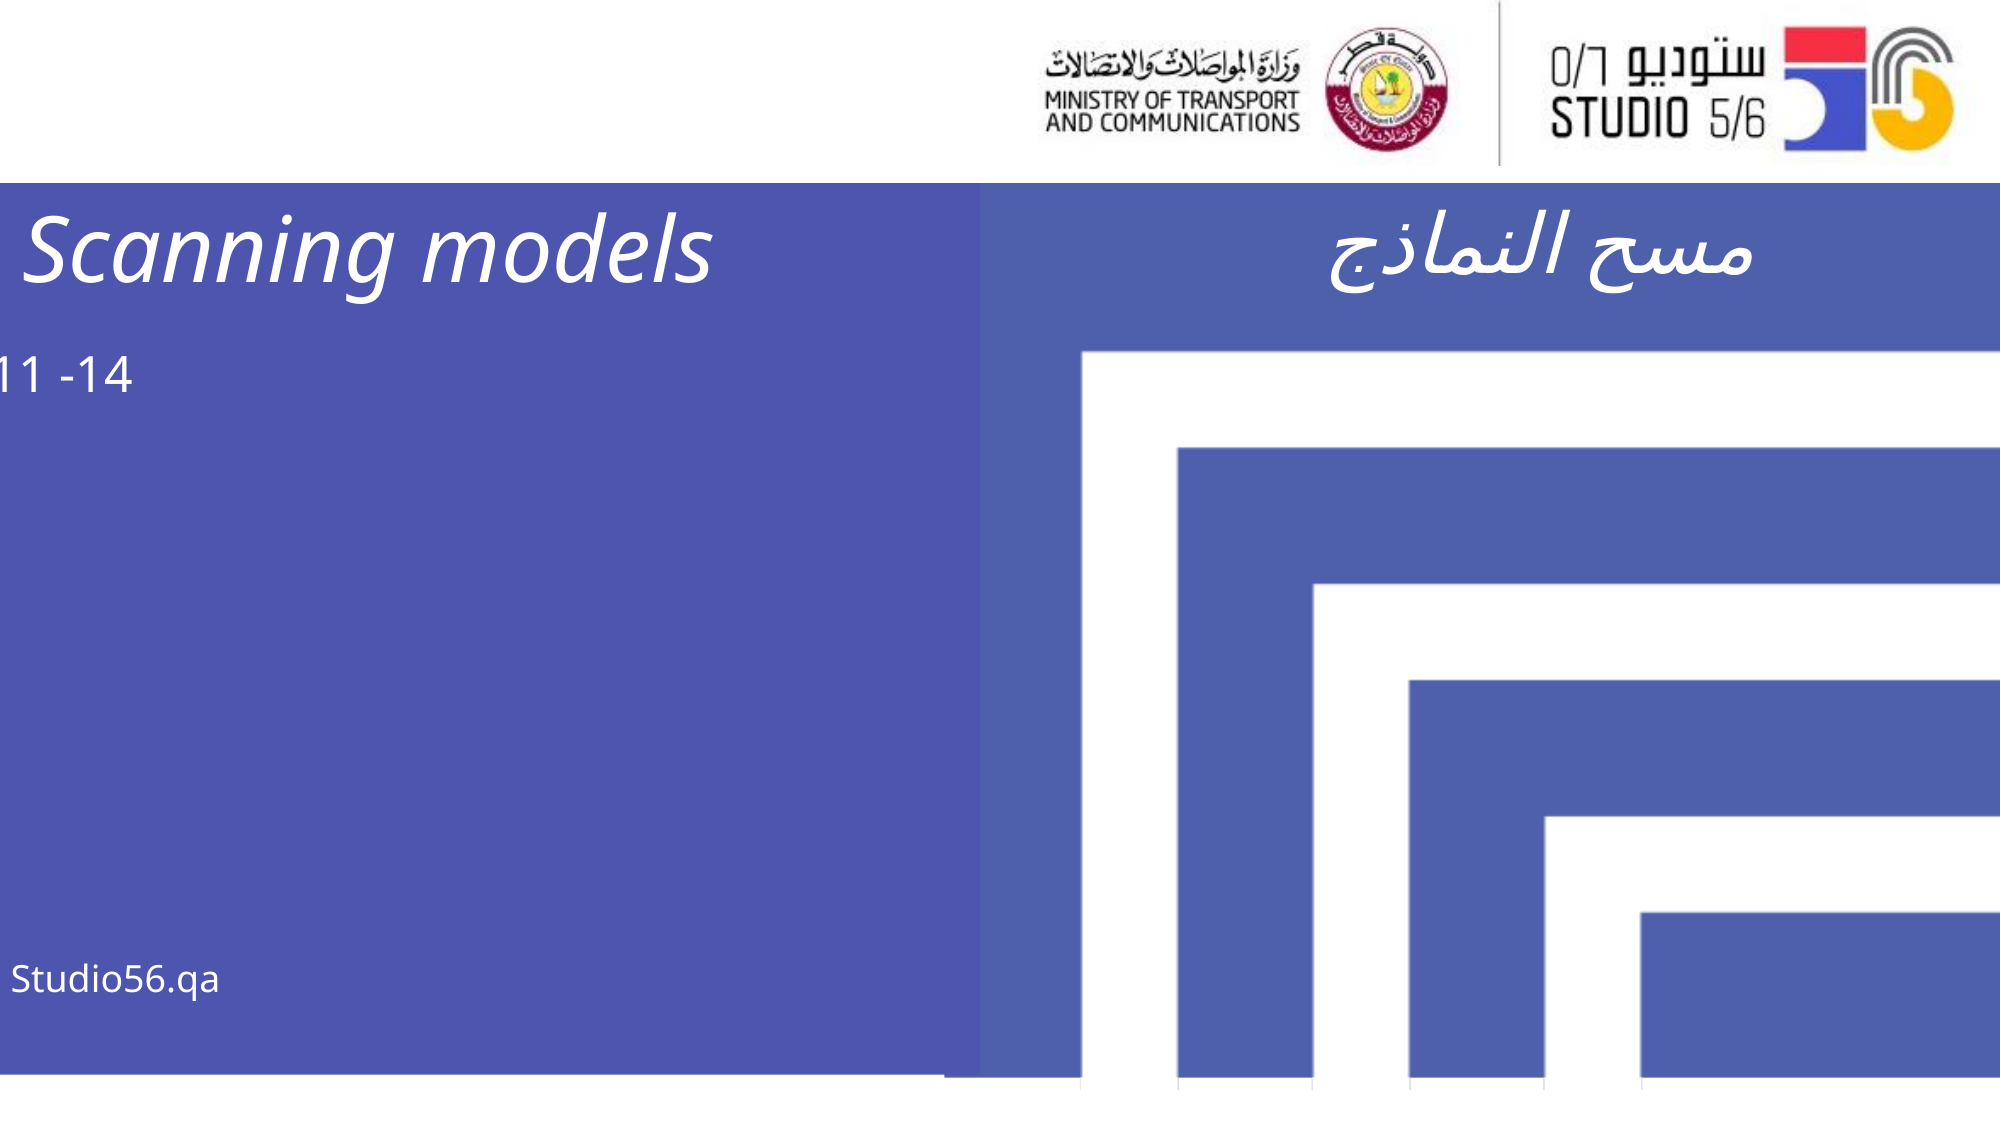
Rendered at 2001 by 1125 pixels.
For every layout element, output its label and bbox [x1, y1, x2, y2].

picture [1024, 0, 2000, 166]
text_box [0, 183, 2000, 1090]
